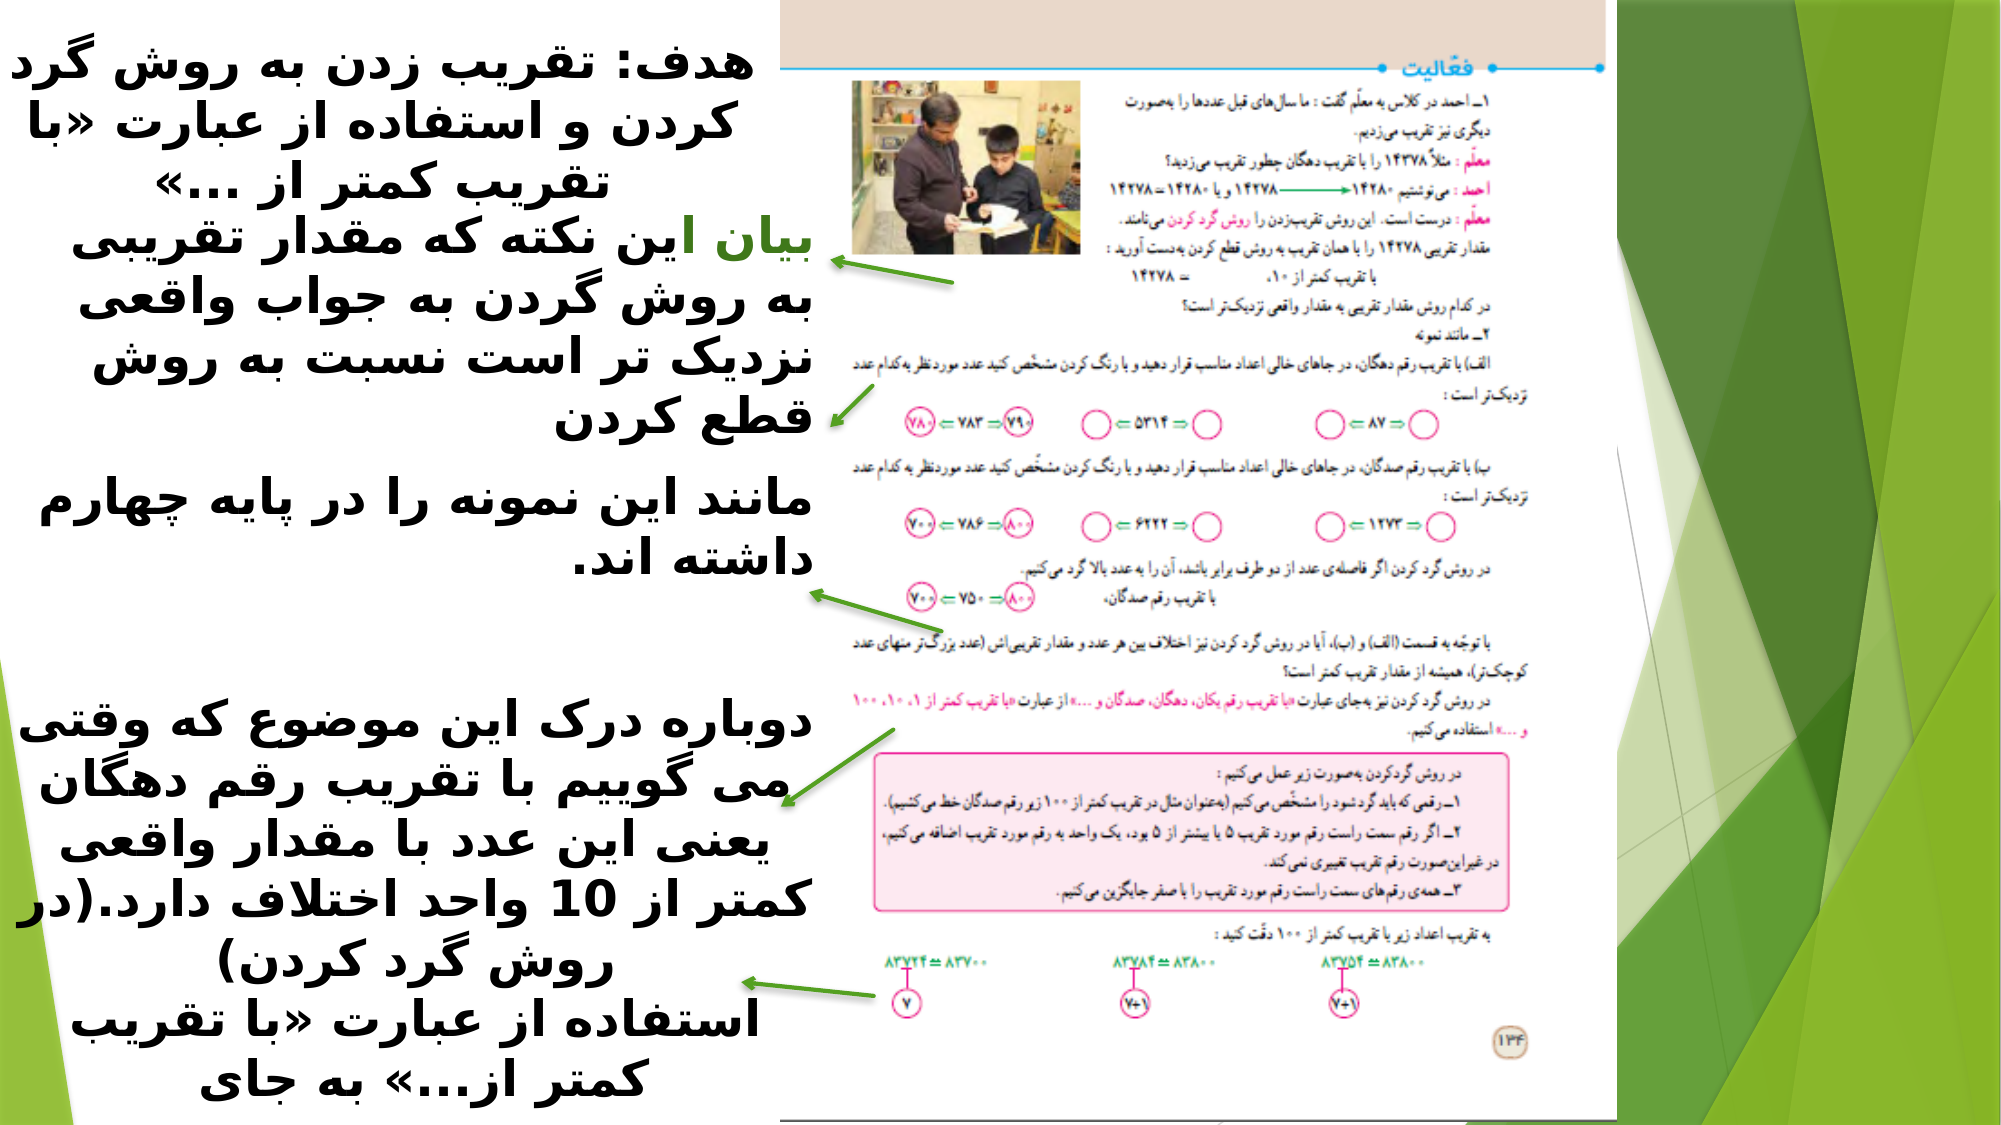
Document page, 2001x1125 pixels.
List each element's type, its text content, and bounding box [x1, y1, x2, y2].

title هدف: تقریب زدن به روش گرد کردن و استفاده از عبارت «با تقریب کمتر از ...» [0, 20, 775, 244]
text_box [780, 729, 894, 808]
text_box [740, 981, 875, 997]
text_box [808, 591, 942, 632]
picture [780, 0, 1617, 1123]
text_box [829, 259, 953, 284]
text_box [829, 385, 874, 428]
list بیان این نکته که مقدار تقریبی به روش گردن به جواب واقعی نزدیک تر است نسبت به روش قطع کردن مانند این نمونه را در پایه چهارم داشته اند. دوباره درک این موضوع که وقتی می گوییم با تقریب رقم دهگان یعنی این عدد با مقدار واقعی کمتر از 10 واحد اختلاف دارد.(در روش گرد کردن) استفاده از عبارت «با تقریب کمتر از...» به جای «با تقریب رقم...» بیان قاعده و مثال هایی که به کمک قاعده بالا حل شده است. [1, 196, 775, 1103]
